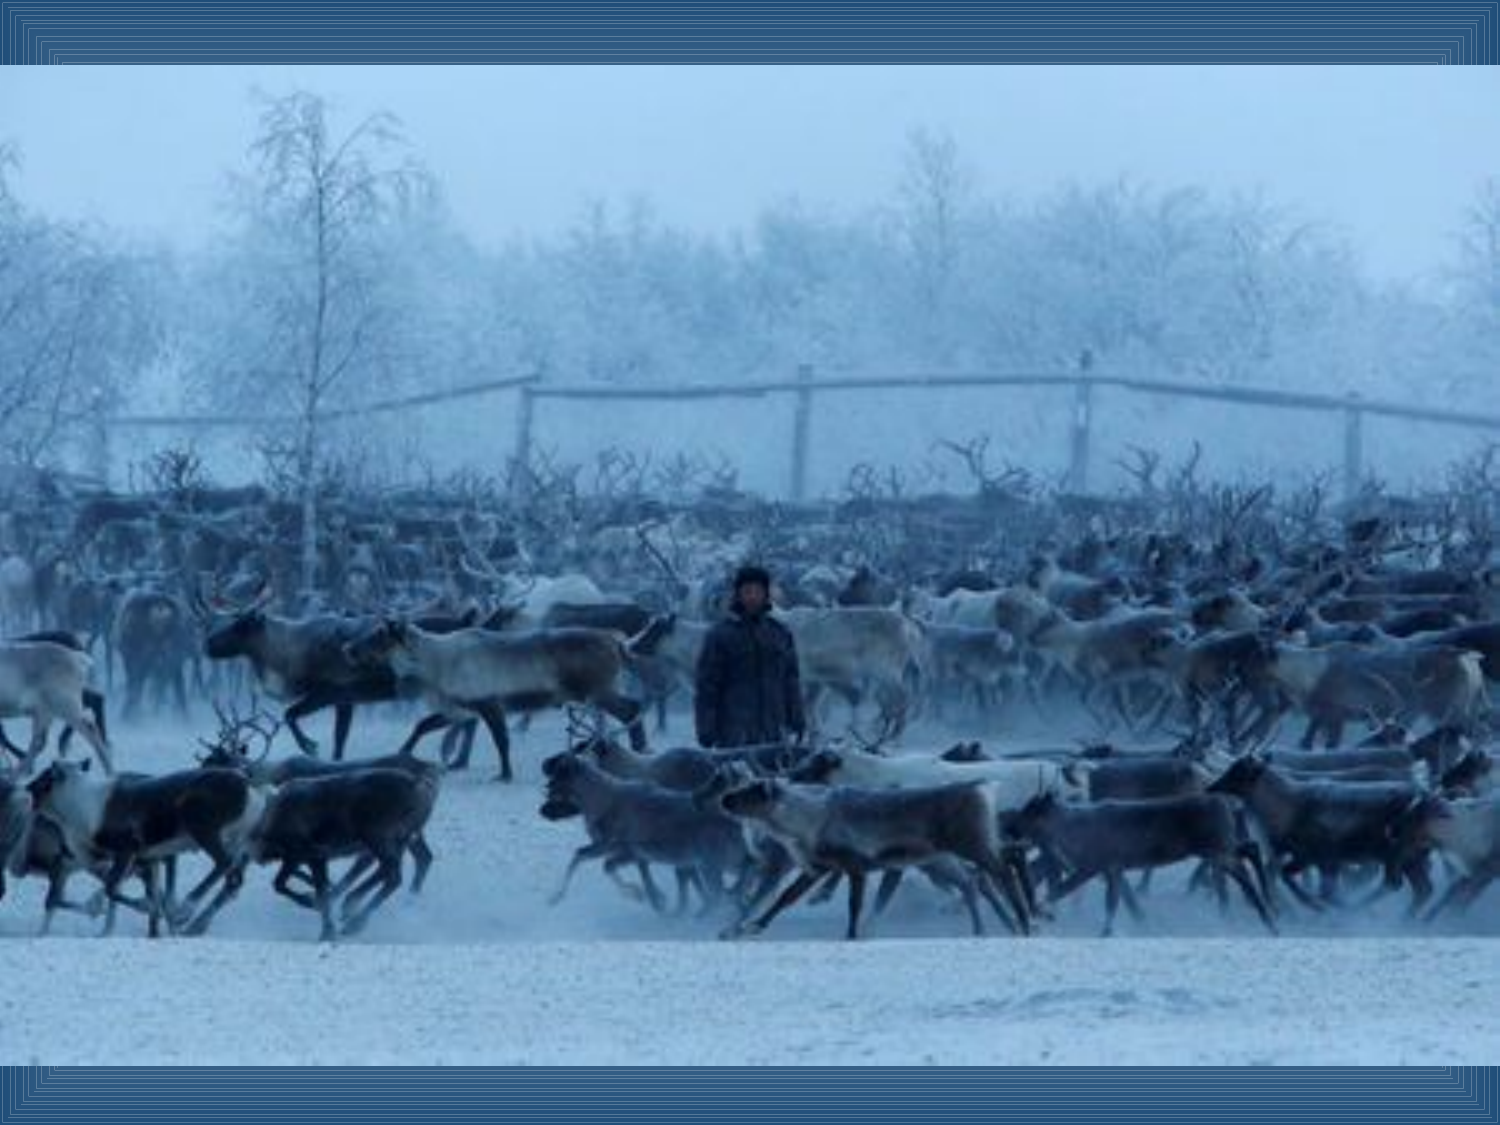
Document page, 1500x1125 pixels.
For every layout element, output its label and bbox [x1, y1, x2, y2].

list [0, 65, 1500, 1066]
